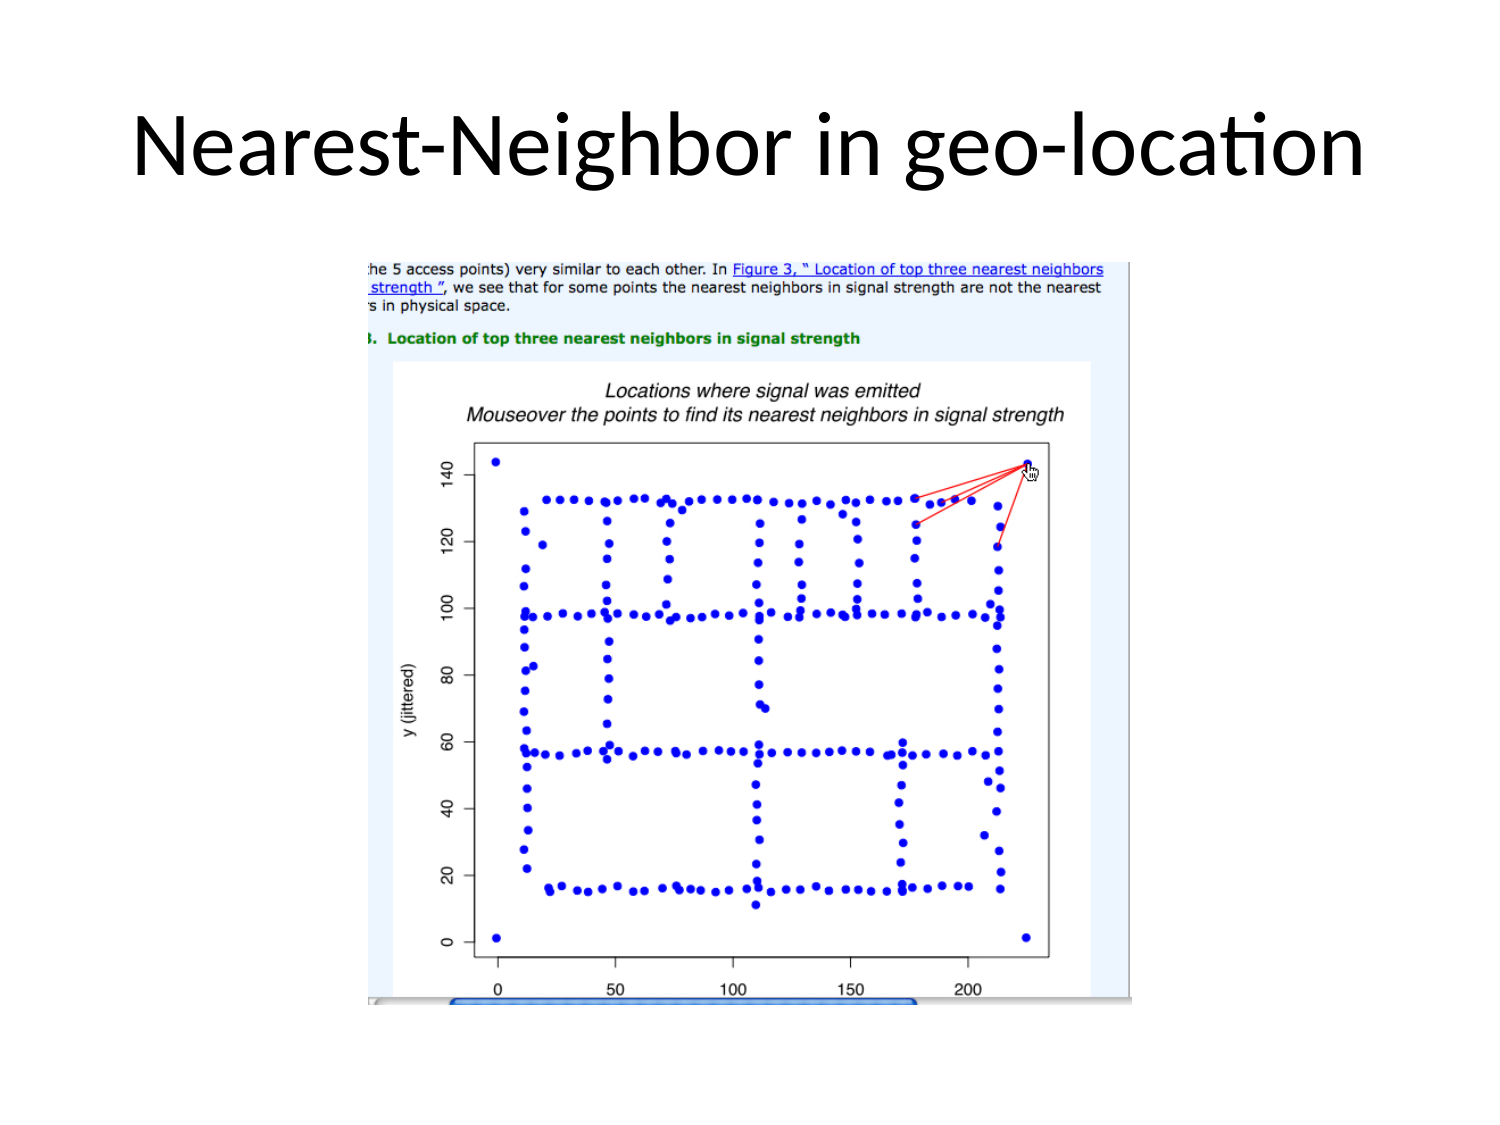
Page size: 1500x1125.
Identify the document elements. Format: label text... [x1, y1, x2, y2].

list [74, 262, 1426, 1006]
title Nearest-Neighbor in geo-location [75, 45, 1425, 233]
